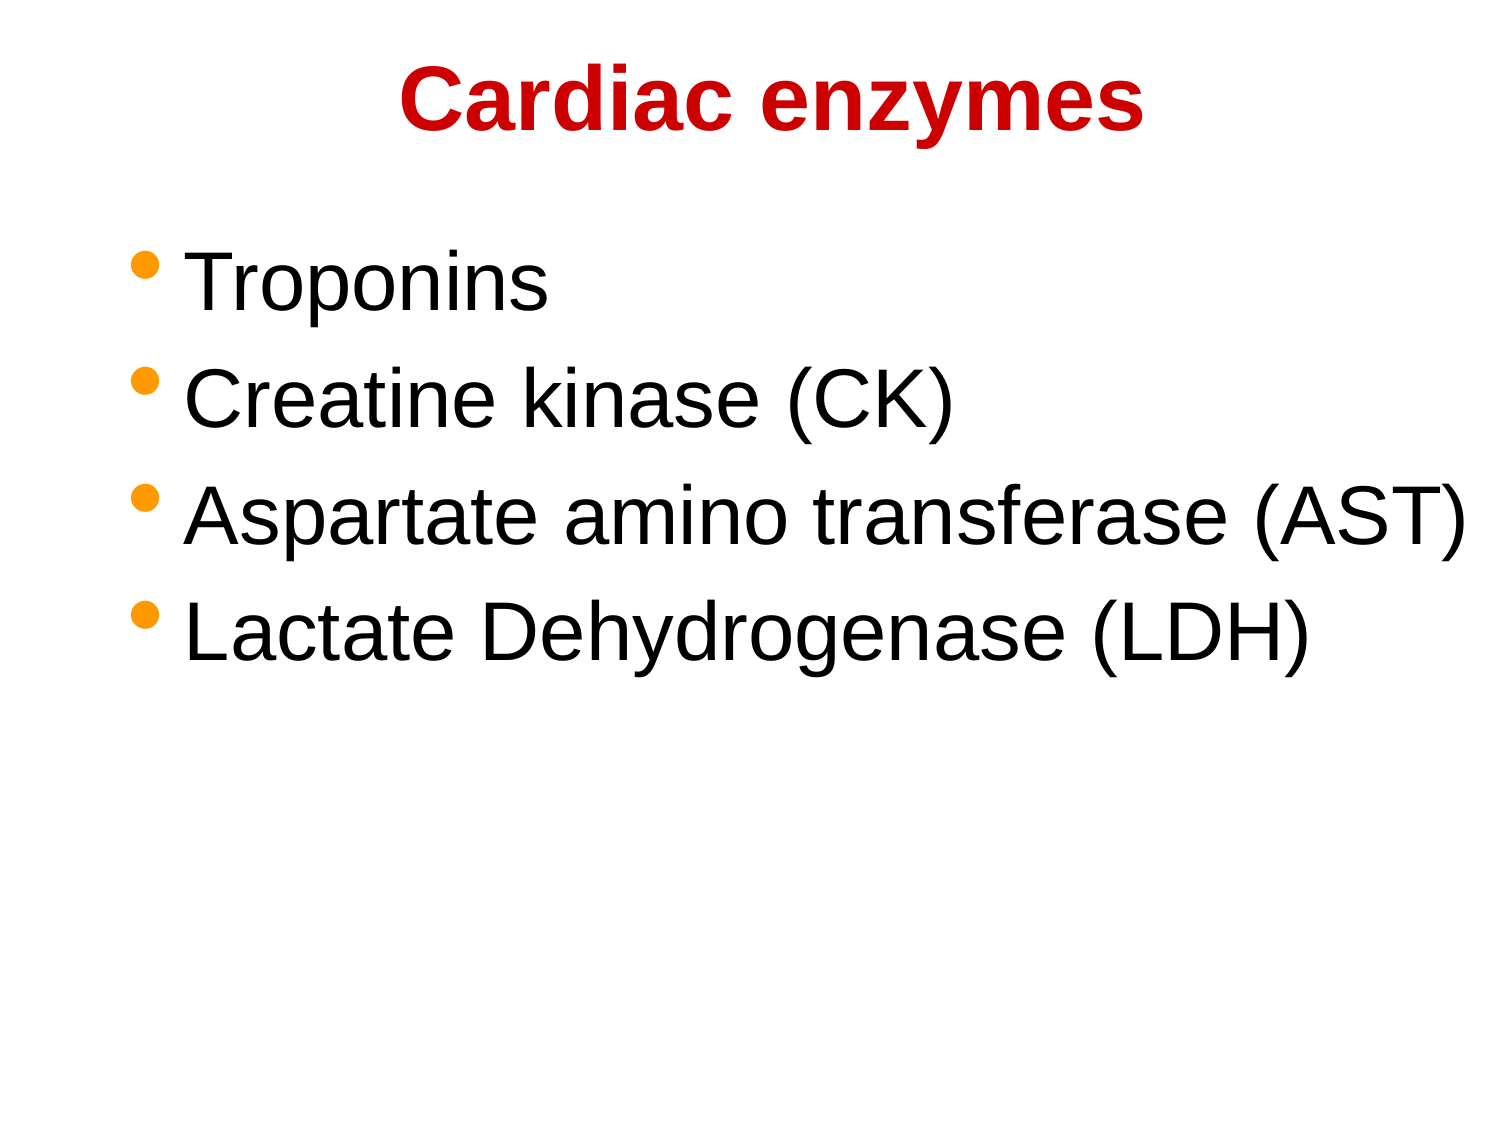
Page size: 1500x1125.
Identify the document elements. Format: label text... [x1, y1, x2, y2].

list Troponins Creatine kinase (CK) Aspartate amino transferase (AST) Lactate Dehydrogenase (LDH) [112, 219, 1500, 1083]
title Cardiac enzymes [135, 0, 1411, 188]
